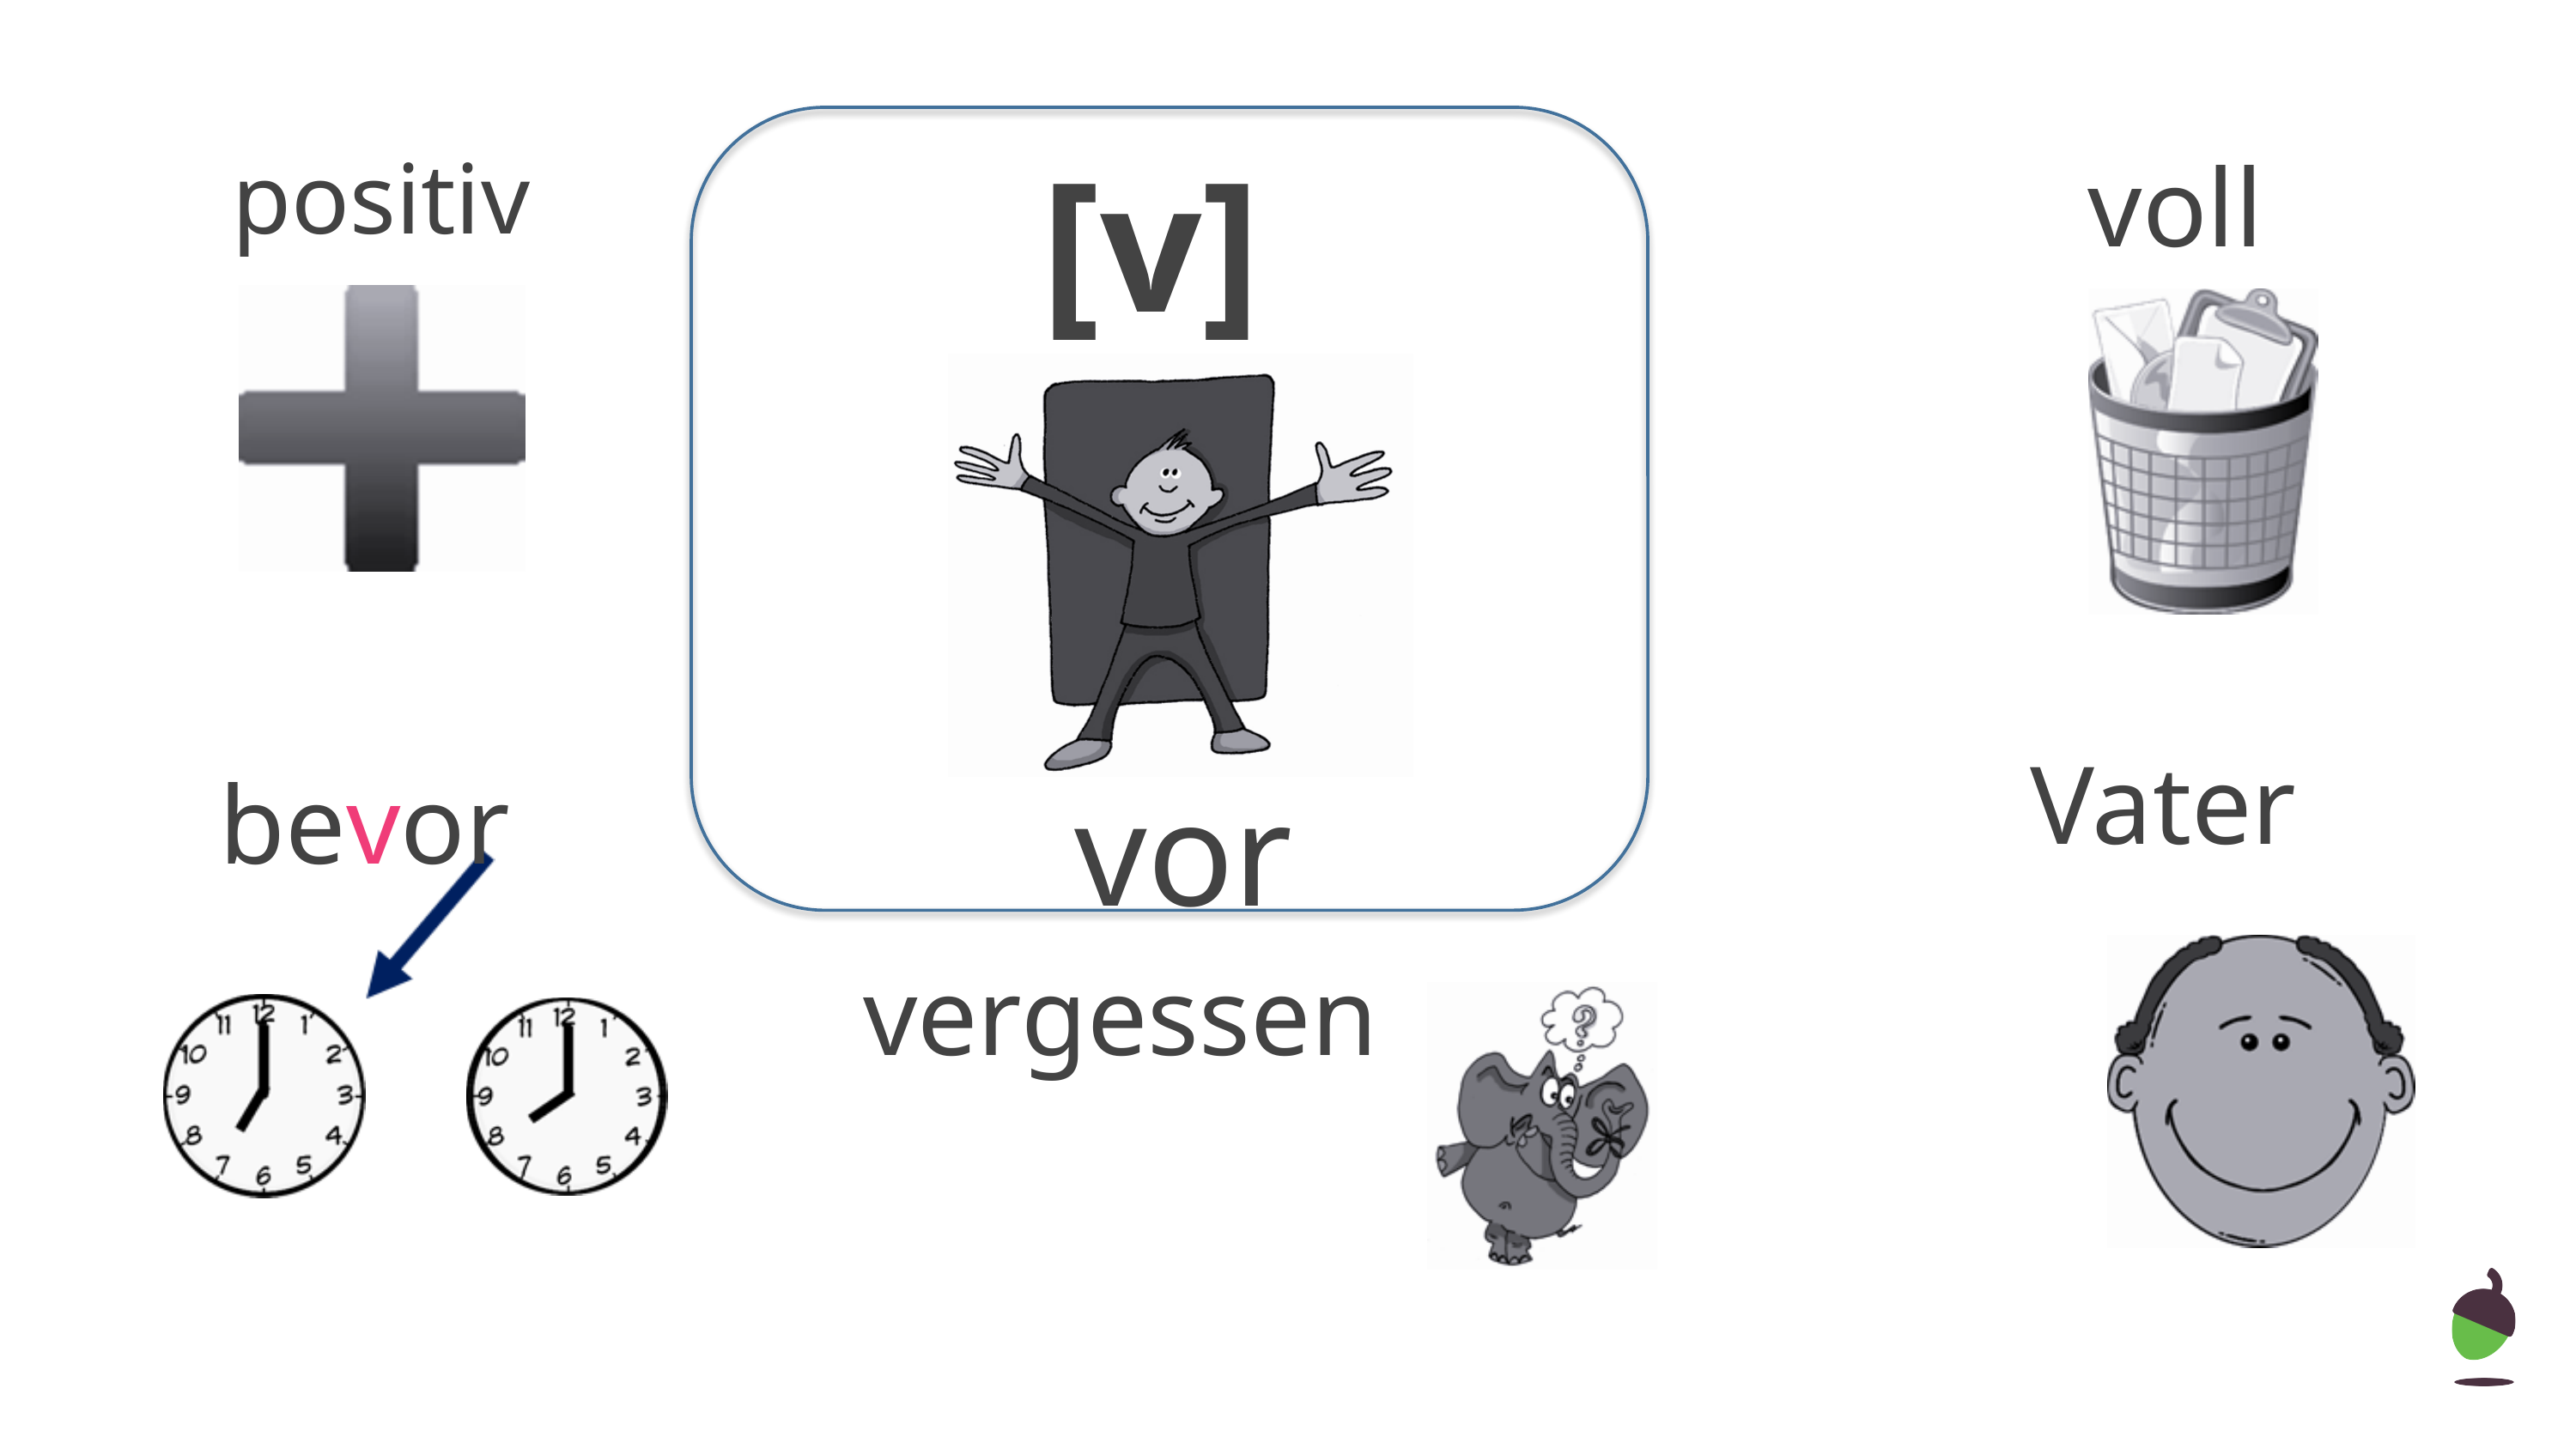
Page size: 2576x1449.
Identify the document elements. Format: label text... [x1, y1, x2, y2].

picture [2107, 934, 2415, 1248]
picture [238, 285, 526, 573]
picture [1427, 982, 1658, 1270]
text_box vor [769, 910, 1413, 935]
text_box voll [1964, 106, 2387, 323]
text_box positiv [169, 107, 592, 323]
picture [2451, 1268, 2516, 1386]
picture [2087, 288, 2318, 615]
text_box [691, 106, 1649, 911]
text_box vergessen [725, 935, 1442, 1222]
text_box bevor [153, 724, 576, 950]
text_box Vater [1747, 724, 2463, 1010]
picture [948, 354, 1413, 778]
picture [163, 849, 668, 1198]
